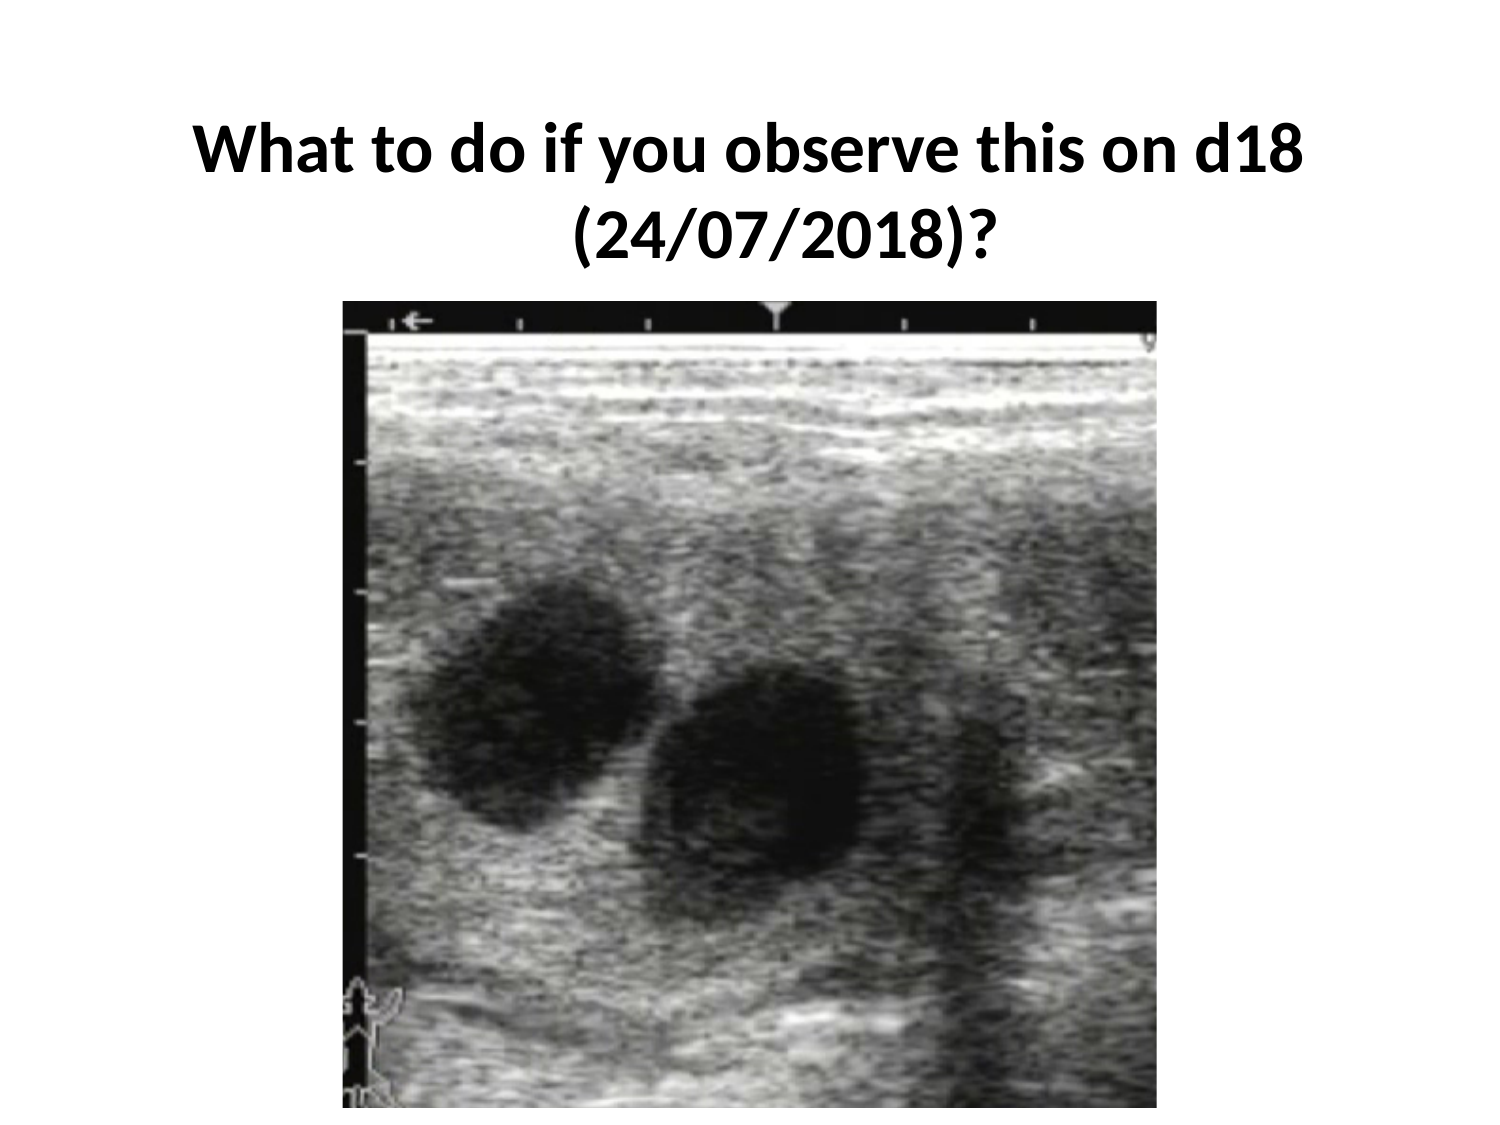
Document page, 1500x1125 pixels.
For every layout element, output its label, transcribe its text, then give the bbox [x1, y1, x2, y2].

title What to do if you observe this on d18 (24/07/2018)? [75, 93, 1425, 281]
picture [342, 301, 1157, 1108]
